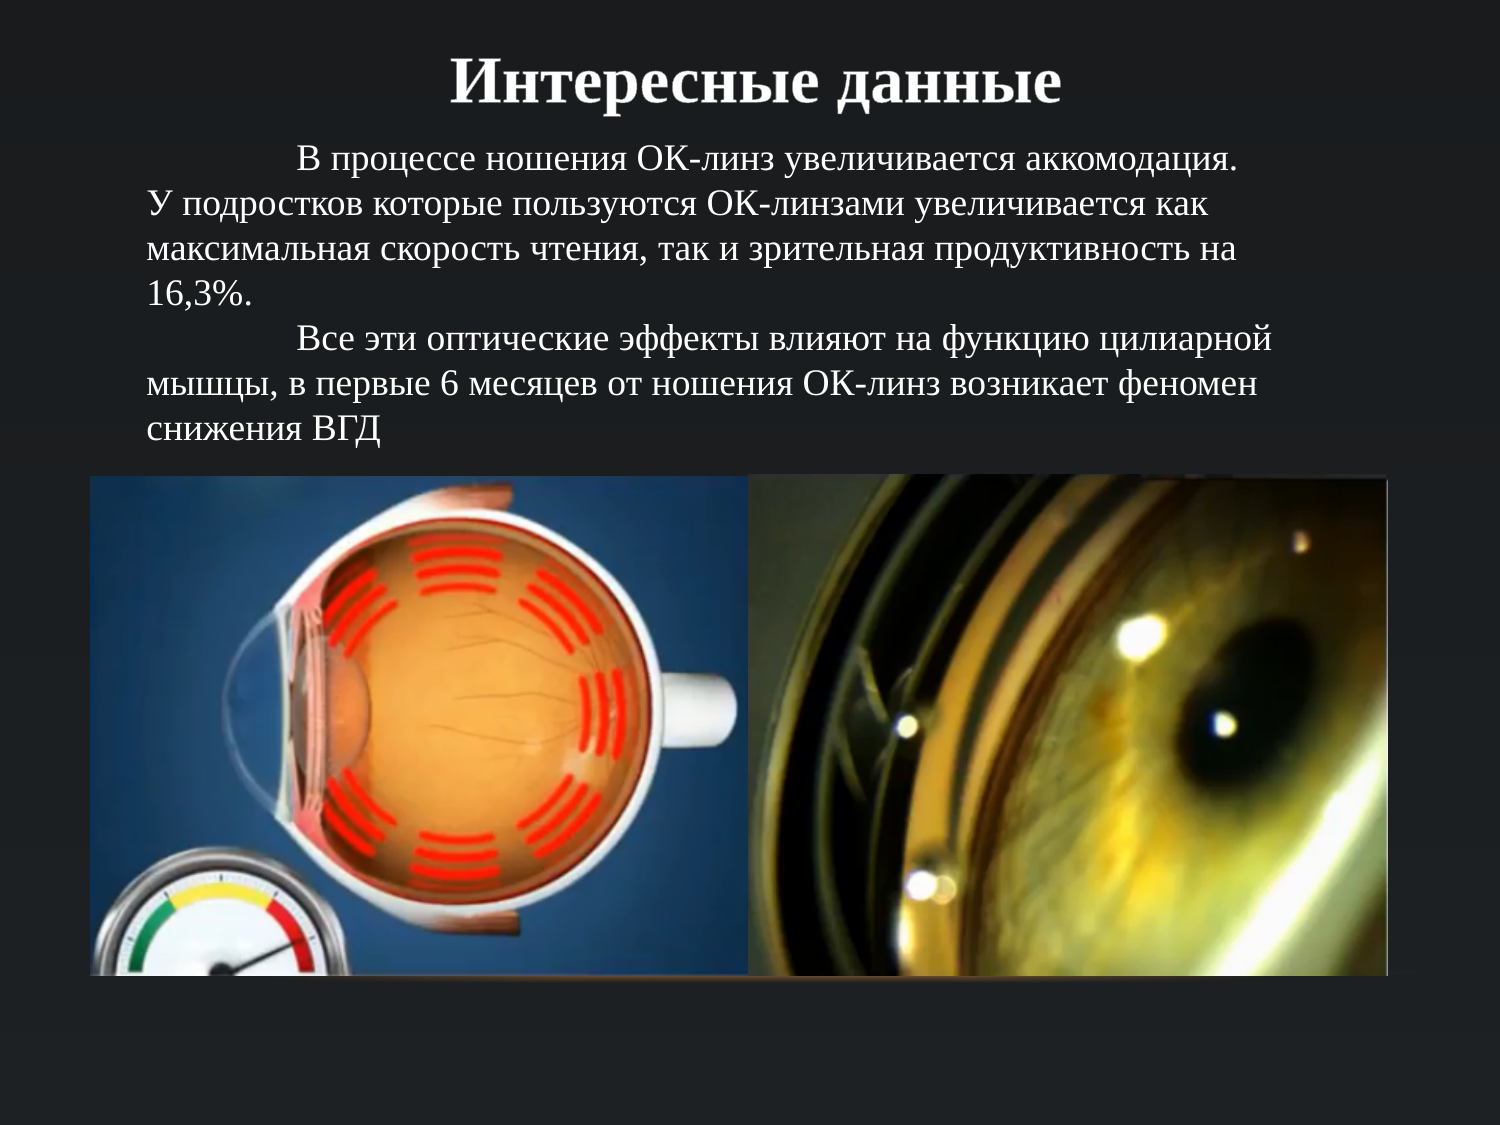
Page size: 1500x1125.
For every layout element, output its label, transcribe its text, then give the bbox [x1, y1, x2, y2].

text_box Интересные данные [165, 28, 1347, 123]
picture [0, 0, 1500, 1125]
text_box В процессе ношения ОК-линз увеличивается аккомодация. У подростков которые пользуются ОК-линзами увеличивается как максимальная скорость чтения, так и зрительная продуктивность на 16,3%. Все эти оптические эффекты влияют на функцию цилиарной мышцы, в первые 6 месяцев от ношения ОК-линз возникает феномен снижения ВГД [131, 125, 1349, 456]
